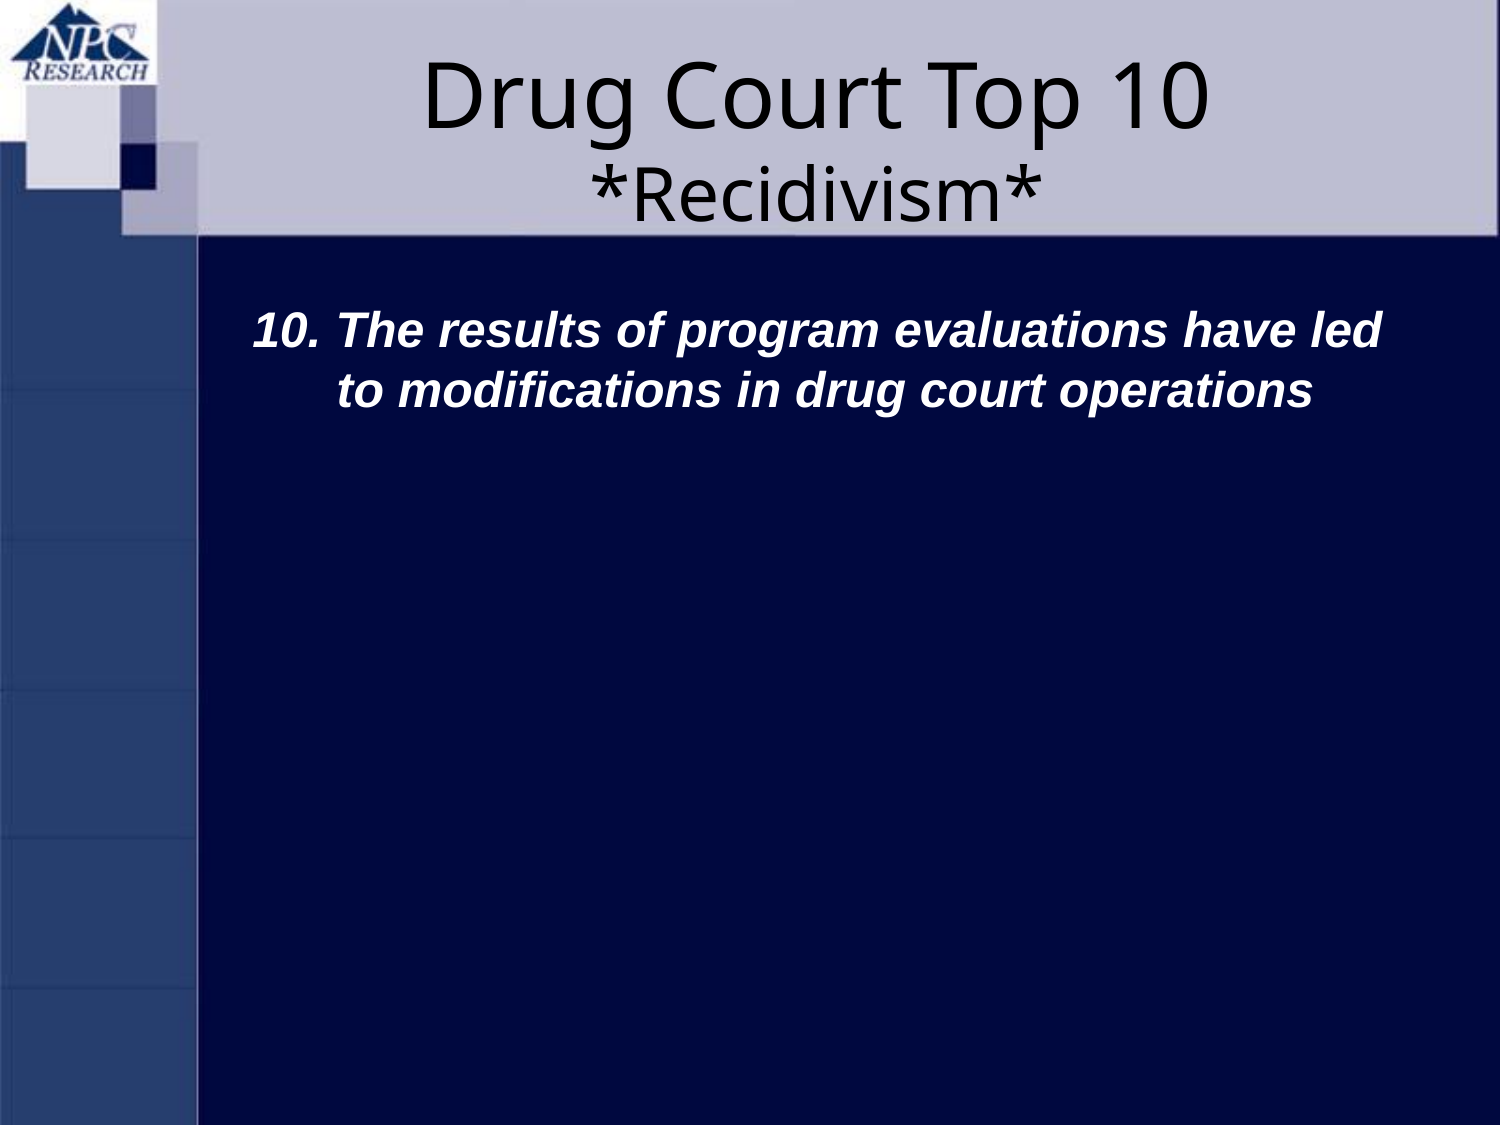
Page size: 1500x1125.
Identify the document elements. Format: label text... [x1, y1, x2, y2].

title Drug Court Top 10 *Recidivism* [287, 28, 1338, 245]
text_box 10. The results of program evaluations have led to modifications in drug court operations [237, 287, 1438, 425]
picture [0, 0, 1500, 1125]
